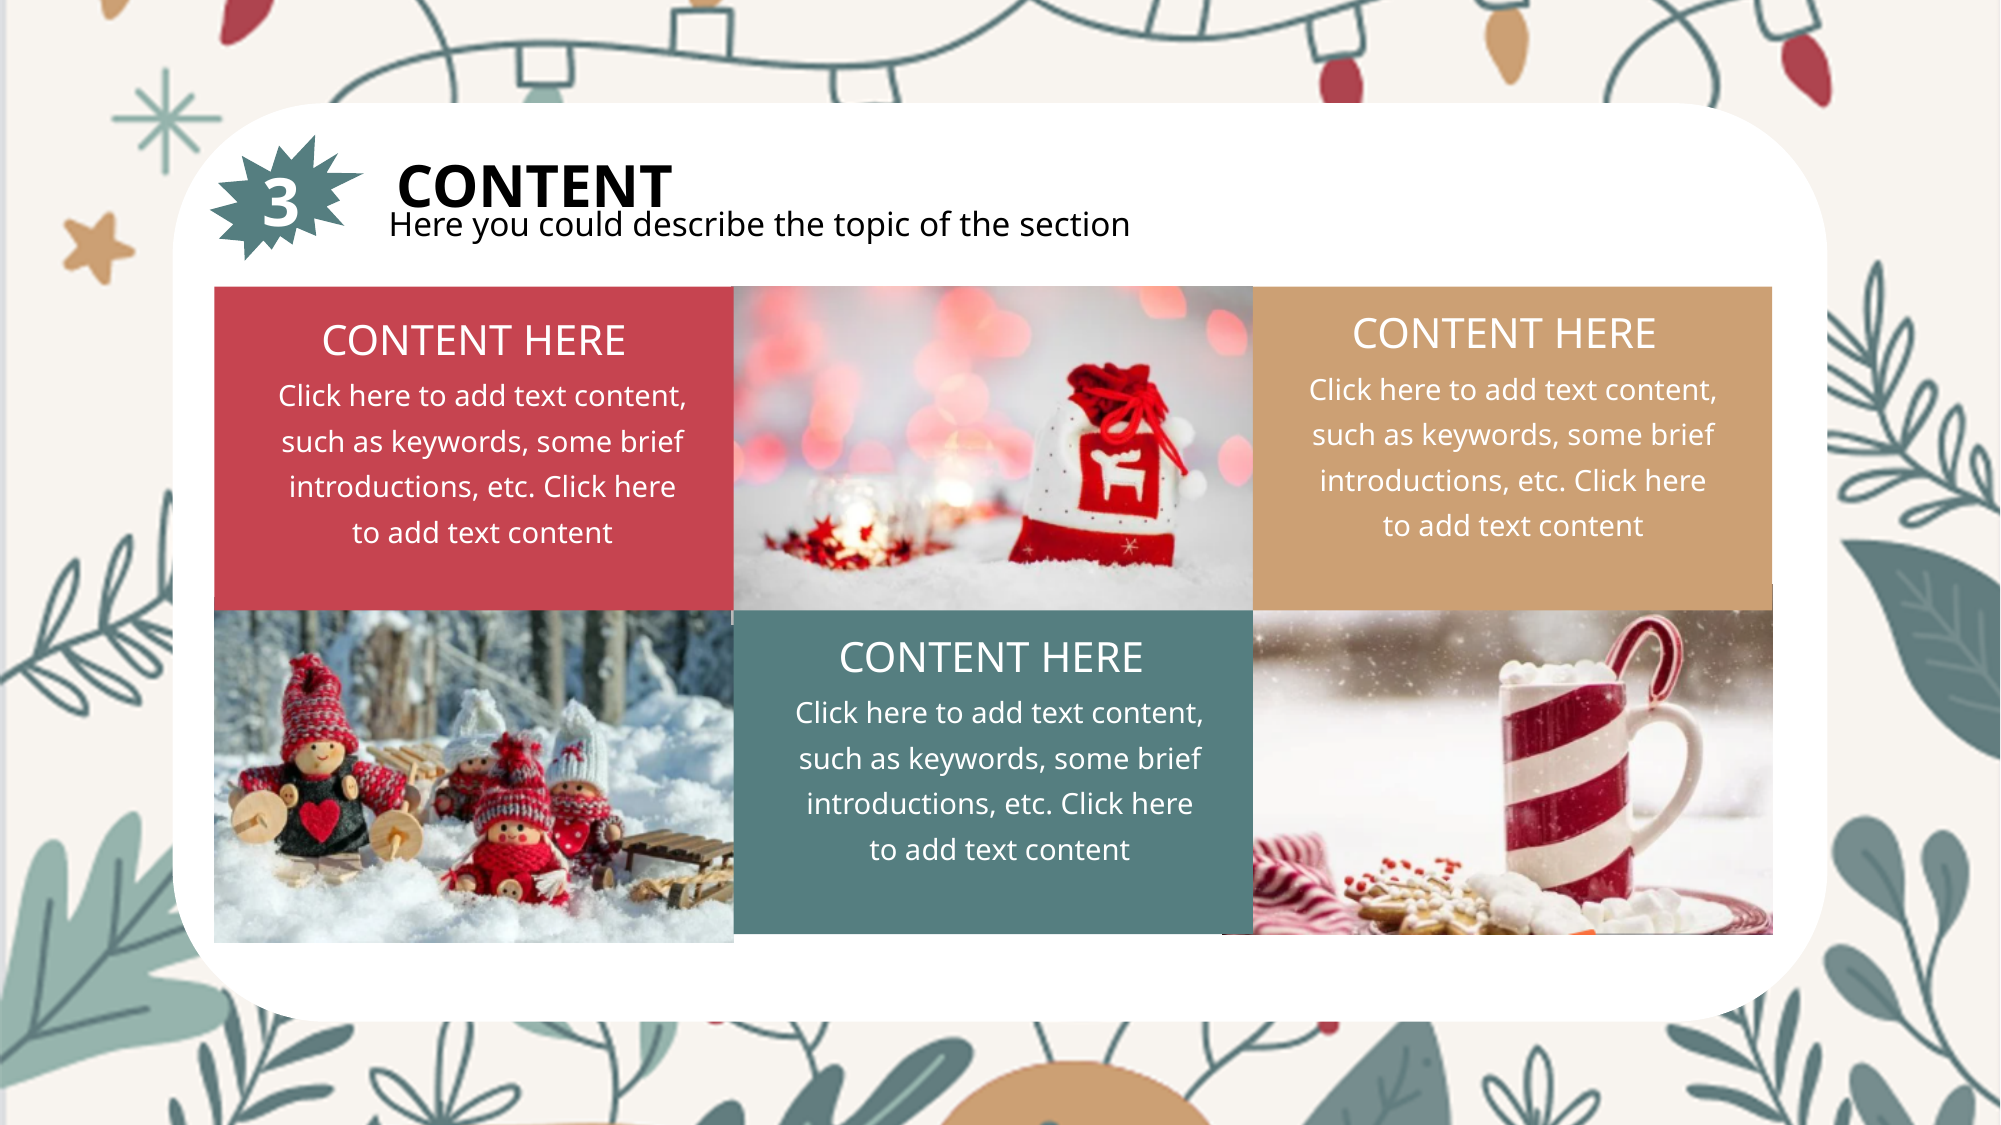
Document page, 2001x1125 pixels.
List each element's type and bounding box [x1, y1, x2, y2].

text_box [171, 102, 1829, 1023]
picture [0, 0, 2001, 1125]
text_box [214, 286, 1773, 943]
text_box [209, 134, 1359, 278]
